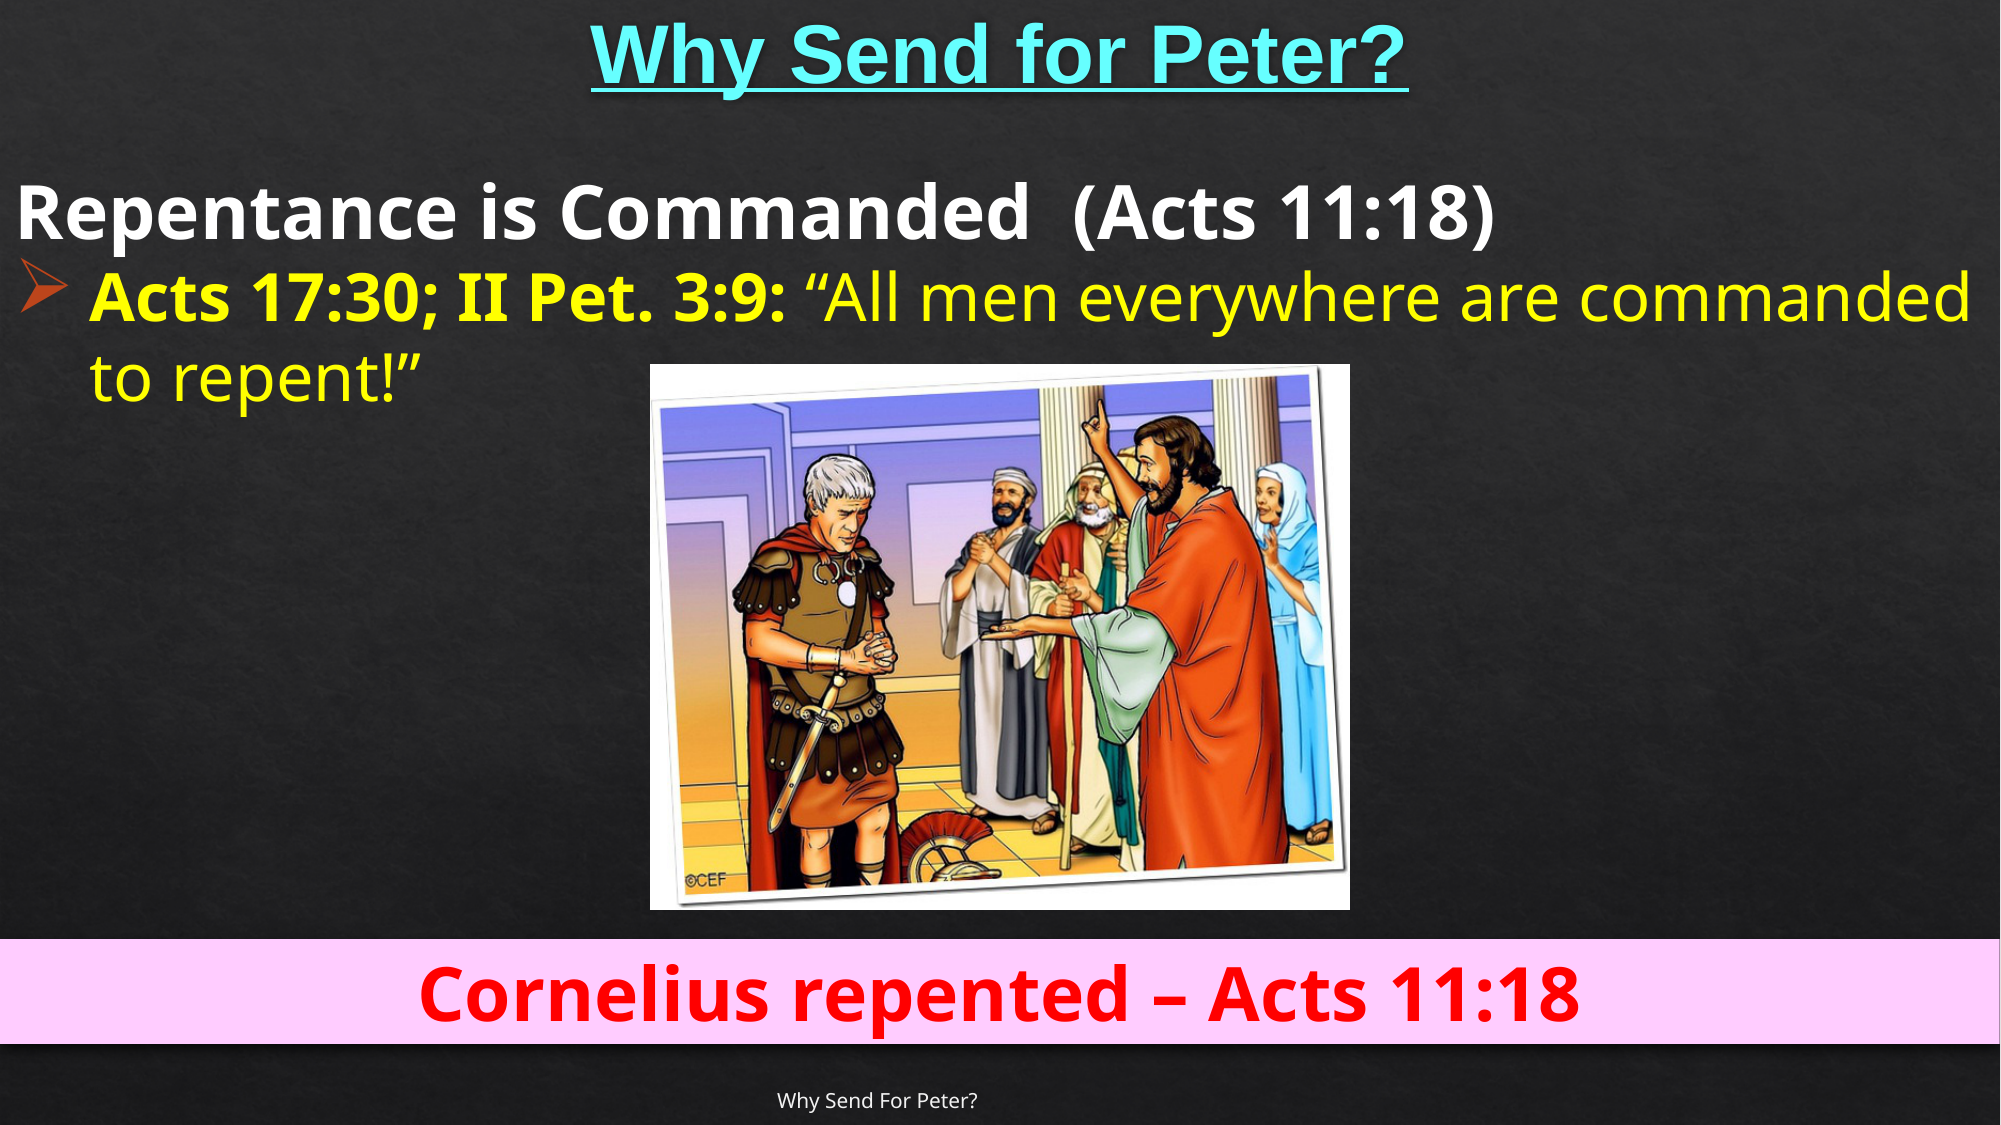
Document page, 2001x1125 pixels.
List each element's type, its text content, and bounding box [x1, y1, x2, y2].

footer Why Send For Peter? [762, 1074, 1238, 1125]
text_box Repentance is Commanded (Acts 11:18) Acts 17:30; II Pet. 3:9: “All men everywhere are commanded to repent!” [0, 157, 2000, 423]
picture [650, 363, 1350, 910]
text_box Cornelius repented – Acts 11:18 [0, 939, 2000, 1044]
title Why Send for Peter? [0, 0, 2000, 100]
